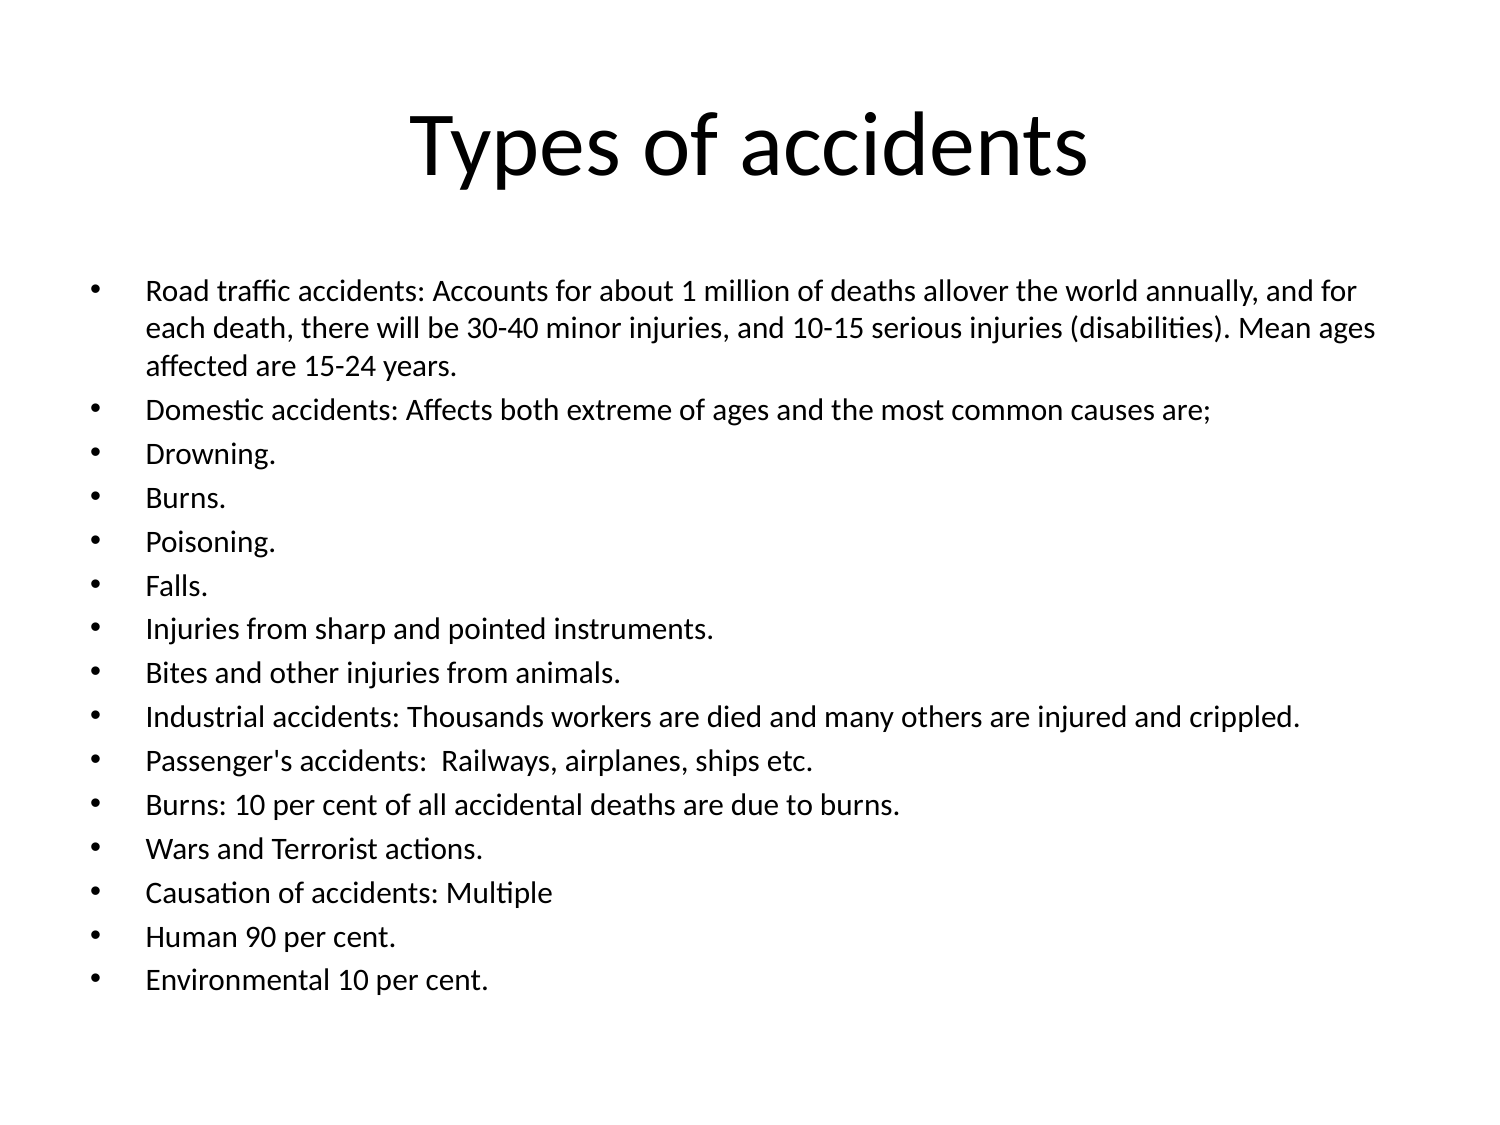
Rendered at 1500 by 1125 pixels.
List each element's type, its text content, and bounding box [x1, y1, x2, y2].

list Road traffic accidents: Accounts for about 1 million of deaths allover the world annually, and for each death, there will be 30-40 minor injuries, and 10-15 serious injuries (disabilities). Mean ages affected are 15-24 years. Domestic accidents: Affects both extreme of ages and the most common causes are; Drowning. Burns. Poisoning. Falls. Injuries from sharp and pointed instruments. Bites and other injuries from animals. Industrial accidents: Thousands workers are died and many others are injured and crippled. Passenger's accidents: Railways, airplanes, ships etc. Burns: 10 per cent of all accidental deaths are due to burns. Wars and Terrorist actions. Causation of accidents: Multiple Human 90 per cent. Environmental 10 per cent. [75, 262, 1425, 1005]
title Types of accidents [75, 45, 1425, 233]
